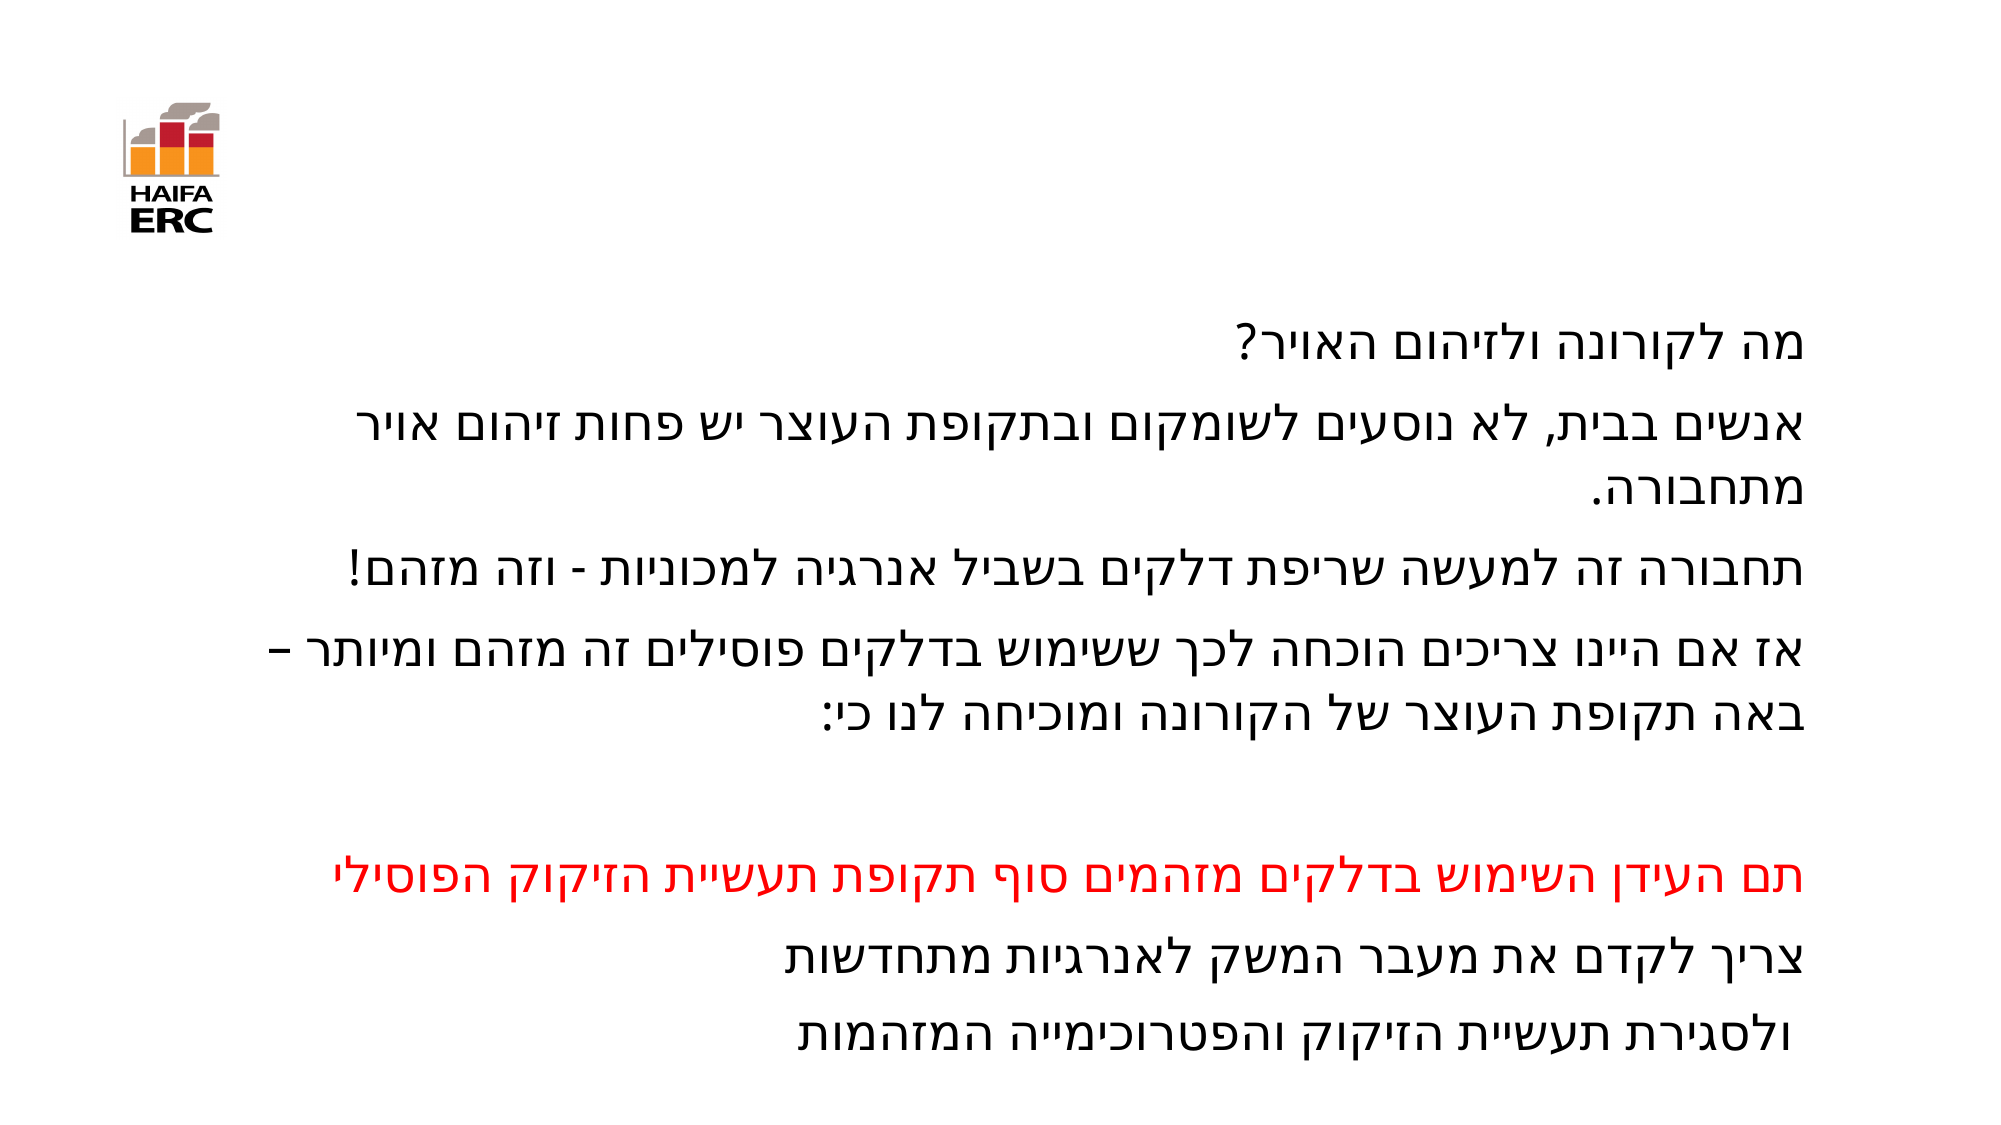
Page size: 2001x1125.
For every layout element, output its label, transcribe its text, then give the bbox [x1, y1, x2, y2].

text_box מה לקורונה ולזיהום האויר? אנשים בבית, לא נוסעים לשומקום ובתקופת העוצר יש פחות זיהום אויר מתחבורה. תחבורה זה למעשה שריפת דלקים בשביל אנרגיה למכוניות - וזה מזהם! אז אם היינו צריכים הוכחה לכך ששימוש בדלקים פוסילים זה מזהם ומיותר – באה תקופת העוצר של הקורונה ומוכיחה לנו כי: תם העידן השימוש בדלקים מזהמים סוף תקופת תעשיית הזיקוק הפוסילי צריך לקדם את מעבר המשק לאנרגיות מתחדשות ולסגירת תעשיית הזיקוק והפטרוכימייה המזהמות [171, 298, 1822, 1125]
picture [116, 97, 227, 240]
